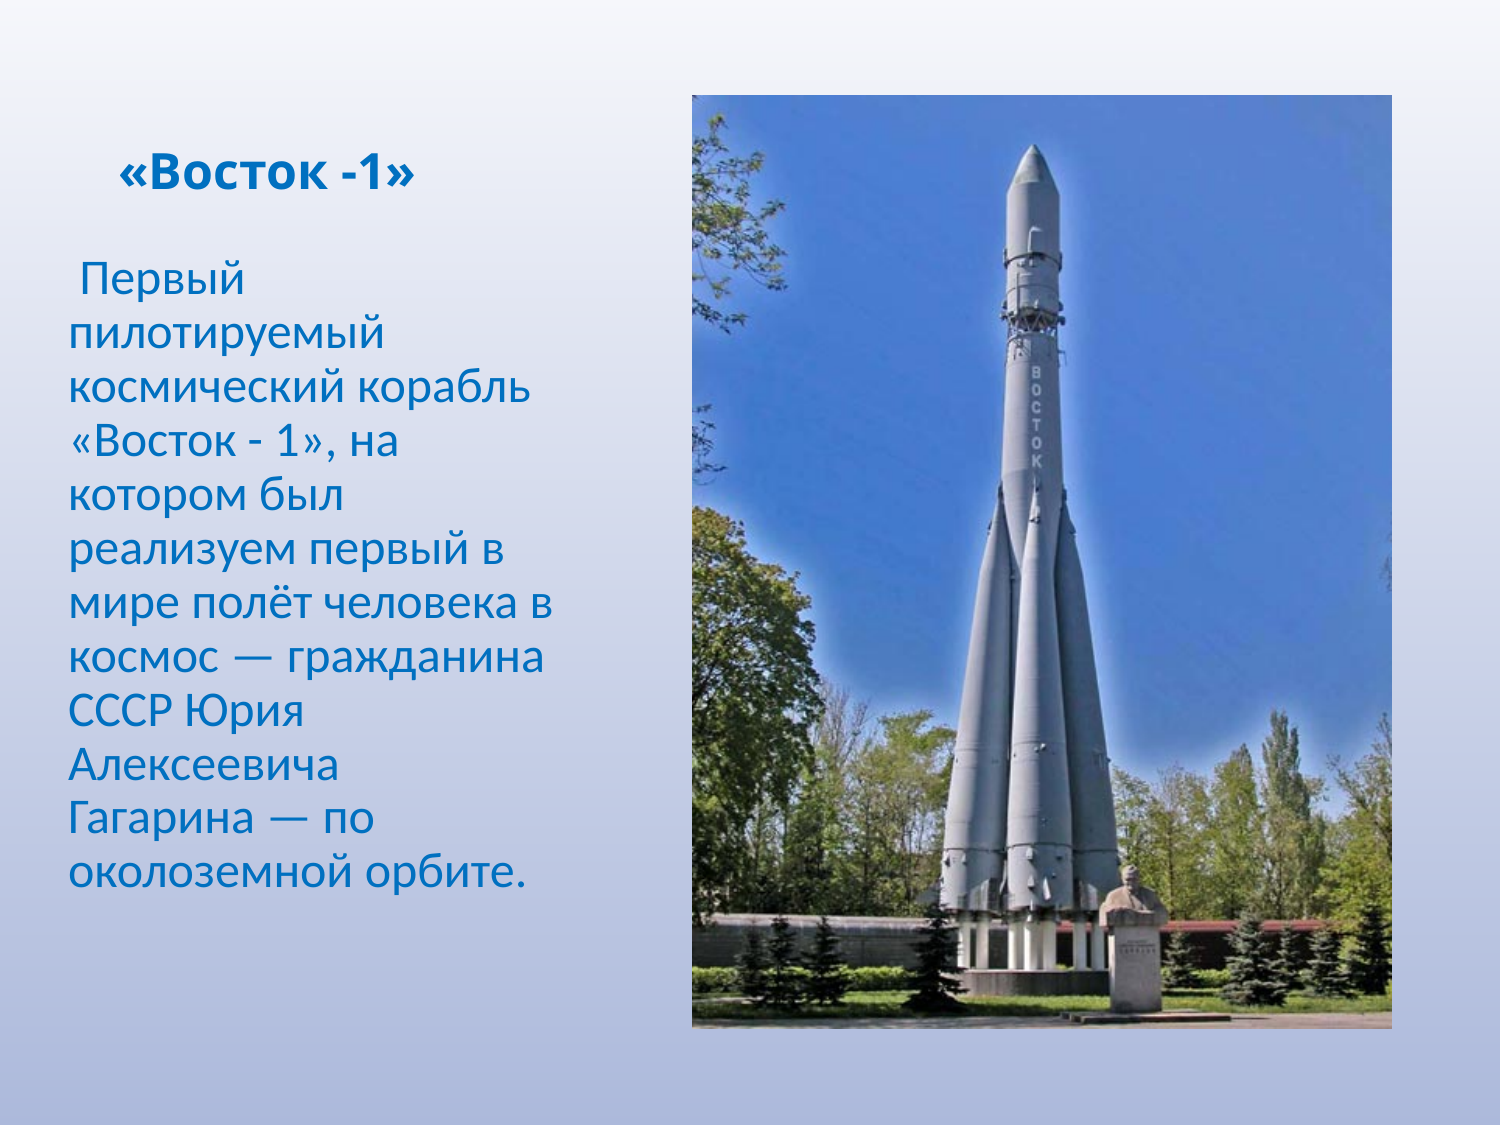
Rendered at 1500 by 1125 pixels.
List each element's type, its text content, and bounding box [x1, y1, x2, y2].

picture [691, 95, 1392, 1029]
list Первый пилотируемый космический корабль «Восток - 1», на котором был реализуем первый в мире полёт человека в космос — гражданина СССР Юрия Алексеевича Гагарина — по околоземной орбите. [53, 243, 588, 963]
title «Восток -1» [103, 75, 588, 209]
